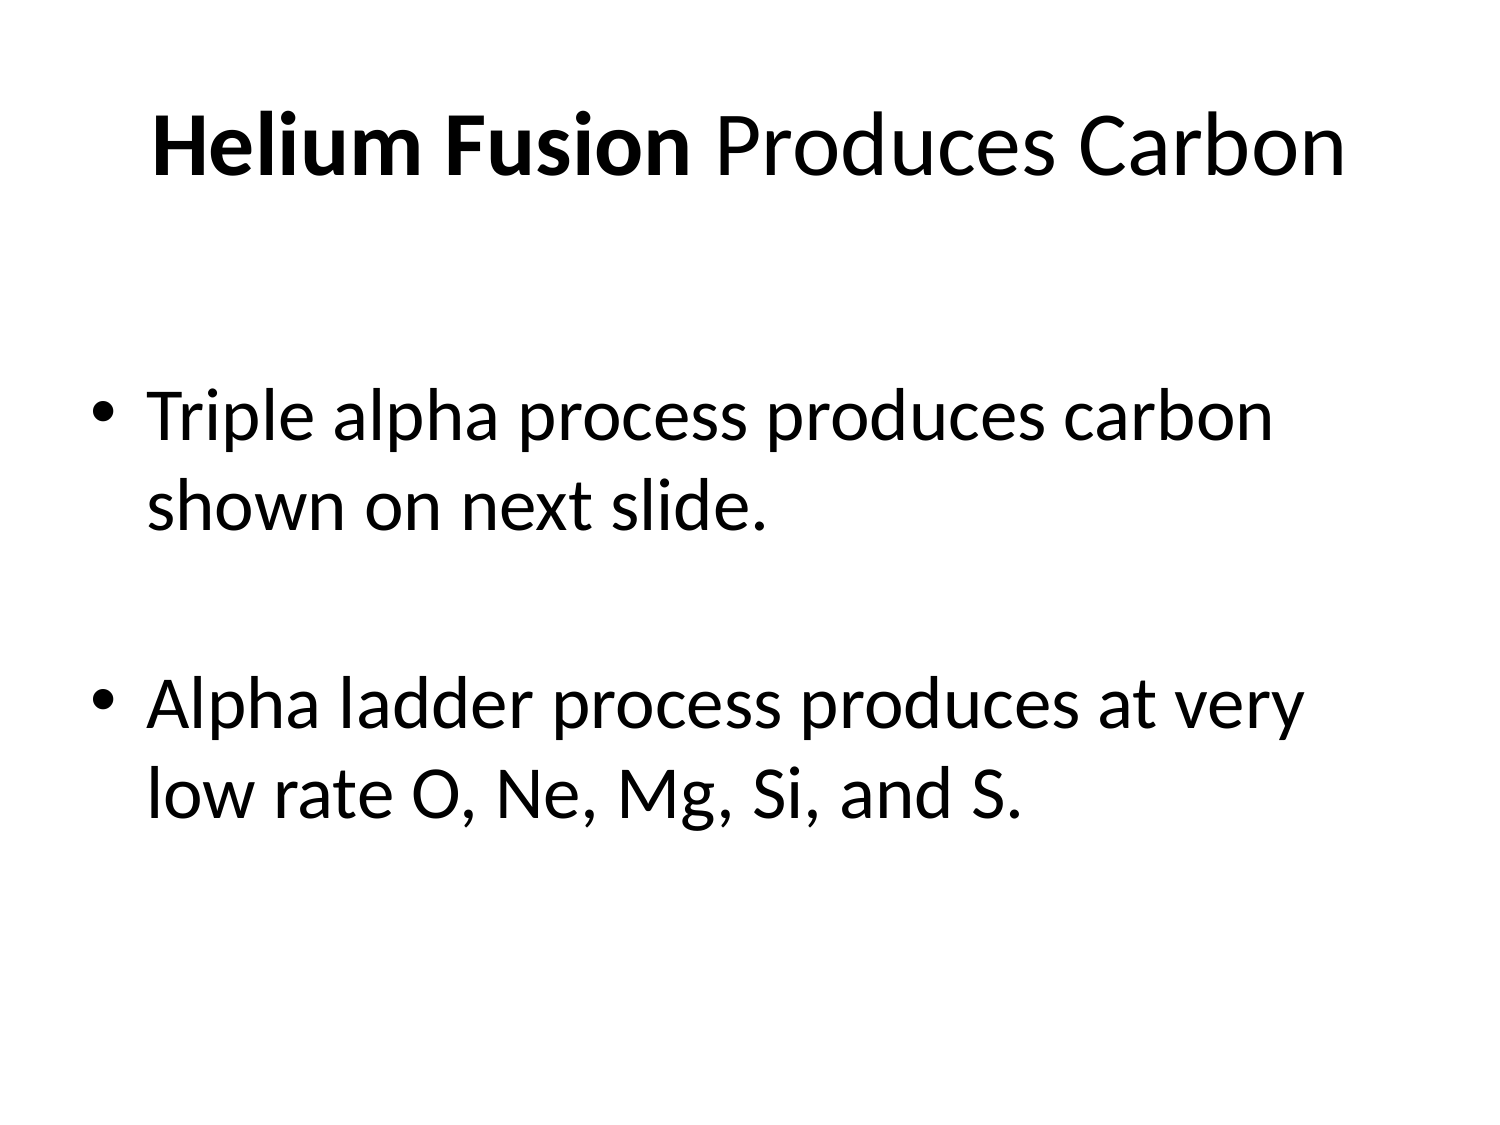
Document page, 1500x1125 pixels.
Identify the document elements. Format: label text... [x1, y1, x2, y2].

list Triple alpha process produces carbon shown on next slide. Alpha ladder process produces at very low rate O, Ne, Mg, Si, and S. [75, 262, 1425, 1005]
title Helium Fusion Produces Carbon [75, 45, 1425, 233]
